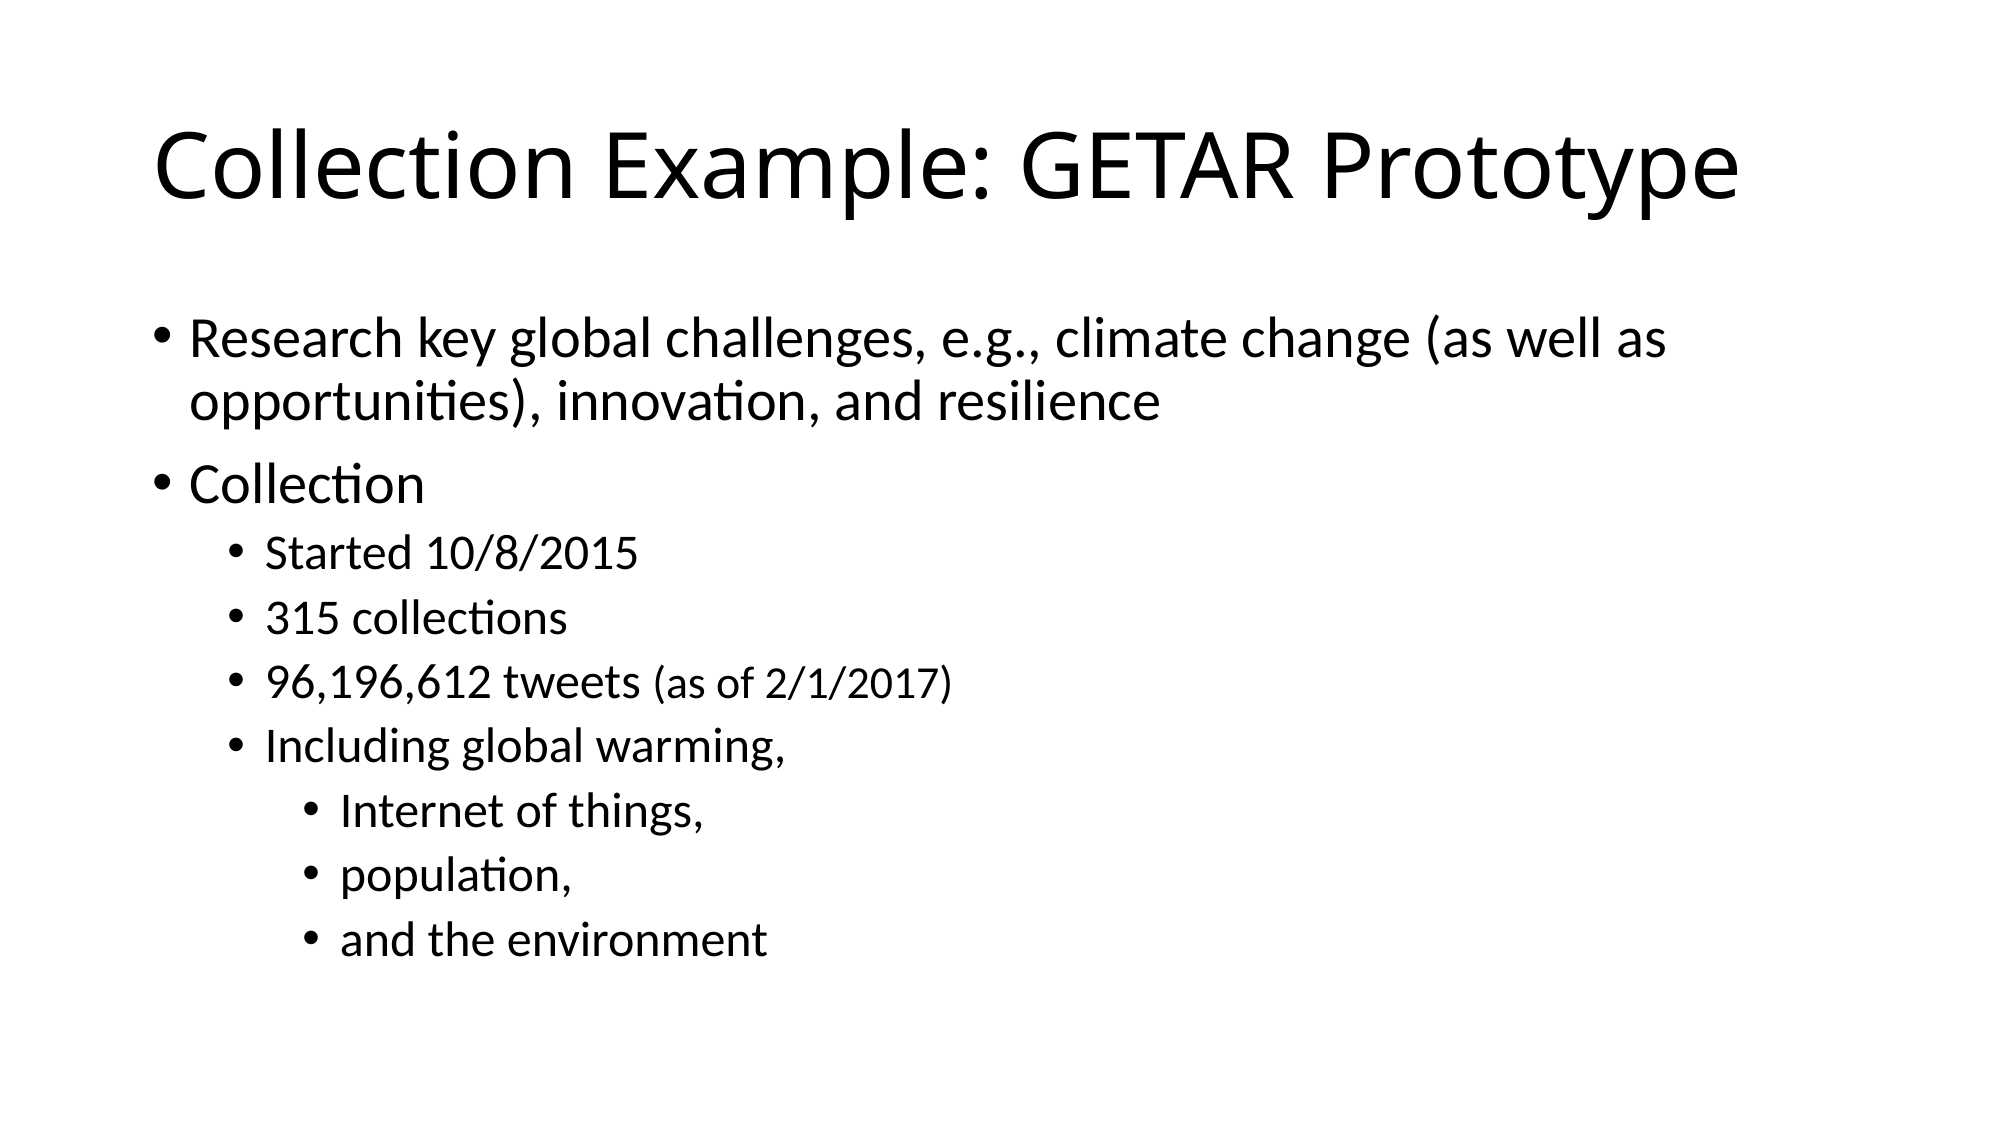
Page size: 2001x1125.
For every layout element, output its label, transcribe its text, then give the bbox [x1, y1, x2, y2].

title Collection Example: GETAR Prototype [137, 59, 1863, 278]
list Research key global challenges, e.g., climate change (as well as opportunities), innovation, and resilience Collection Started 10/8/2015 315 collections 96,196,612 tweets (as of 2/1/2017) Including global warming, Internet of things, population, and the environment [137, 299, 1863, 1014]
